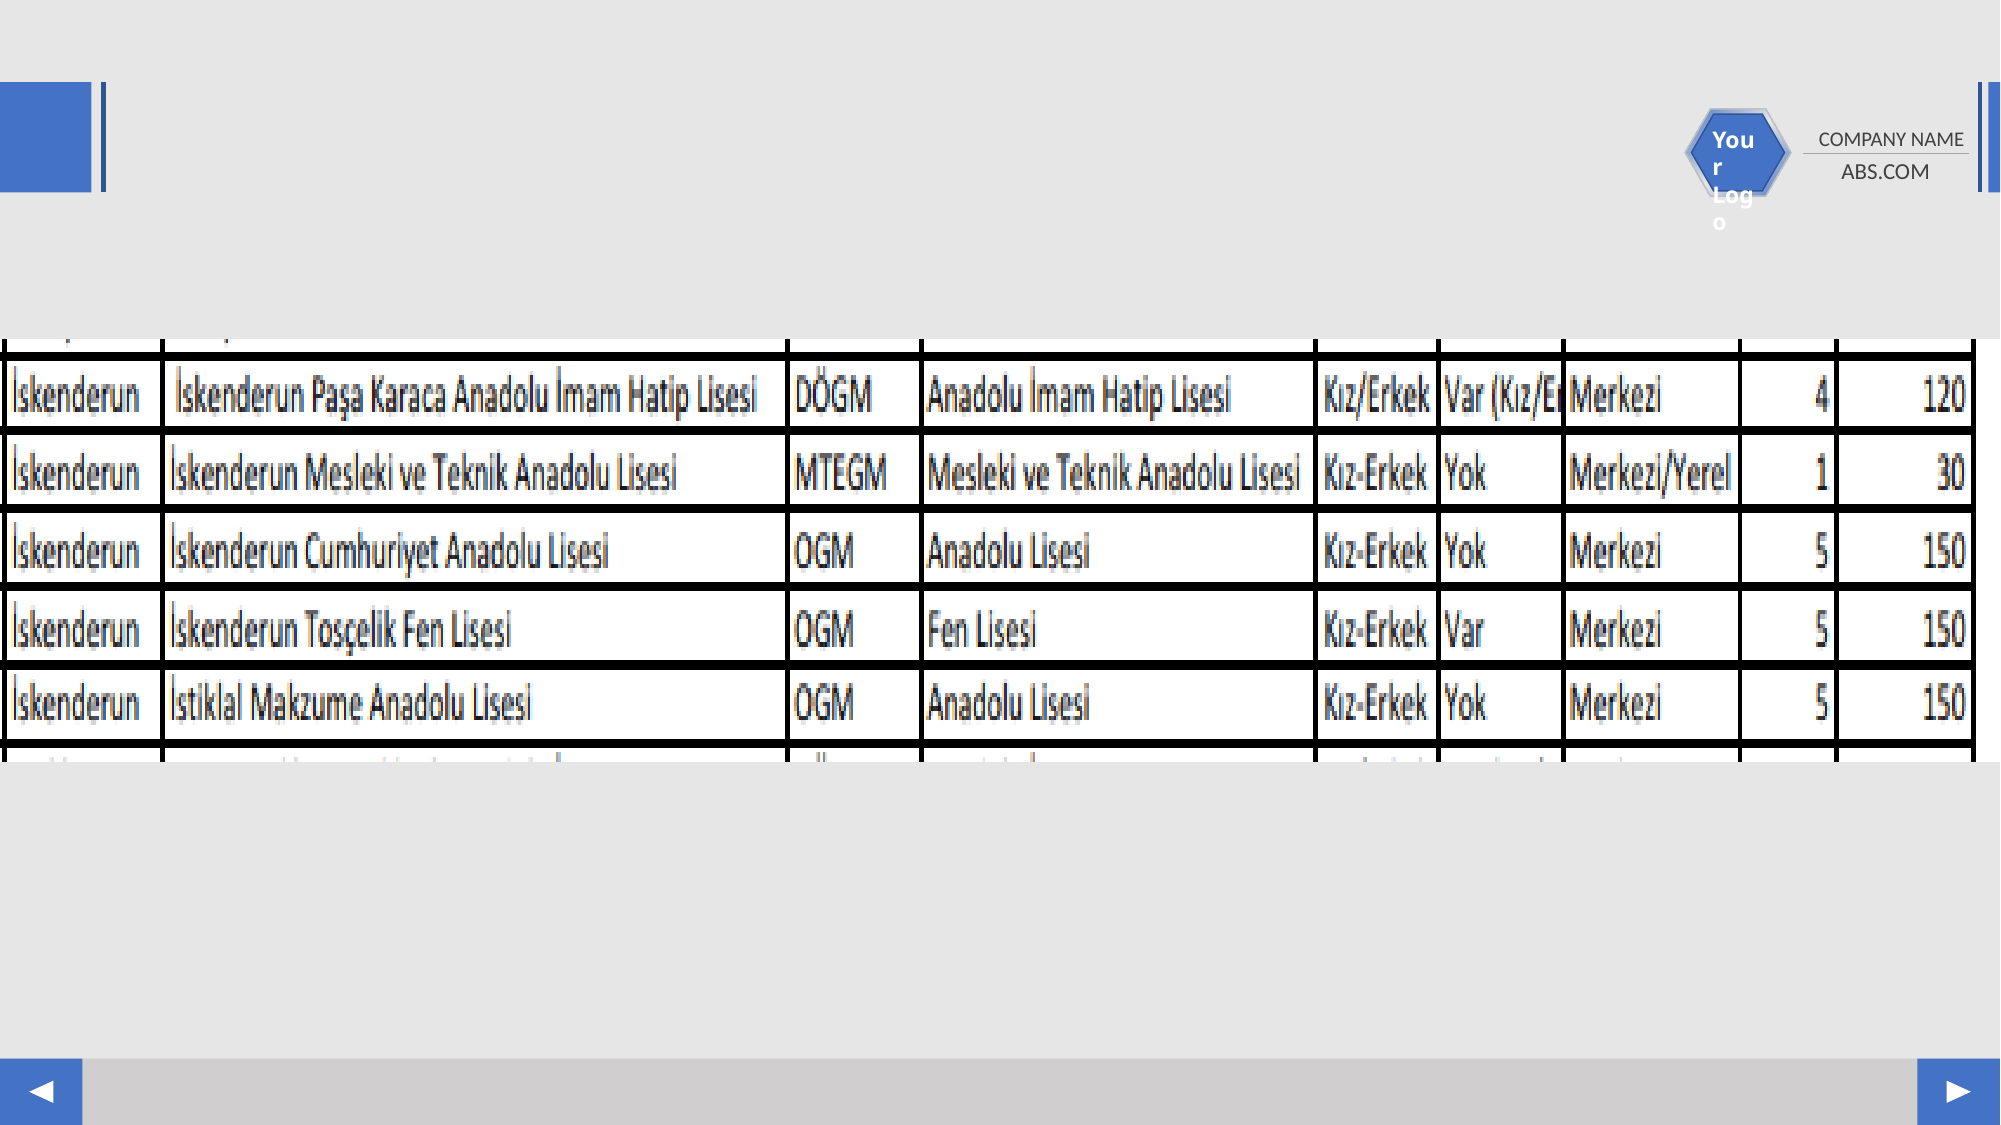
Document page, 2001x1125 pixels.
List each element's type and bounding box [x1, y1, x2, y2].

picture [0, 339, 2000, 762]
